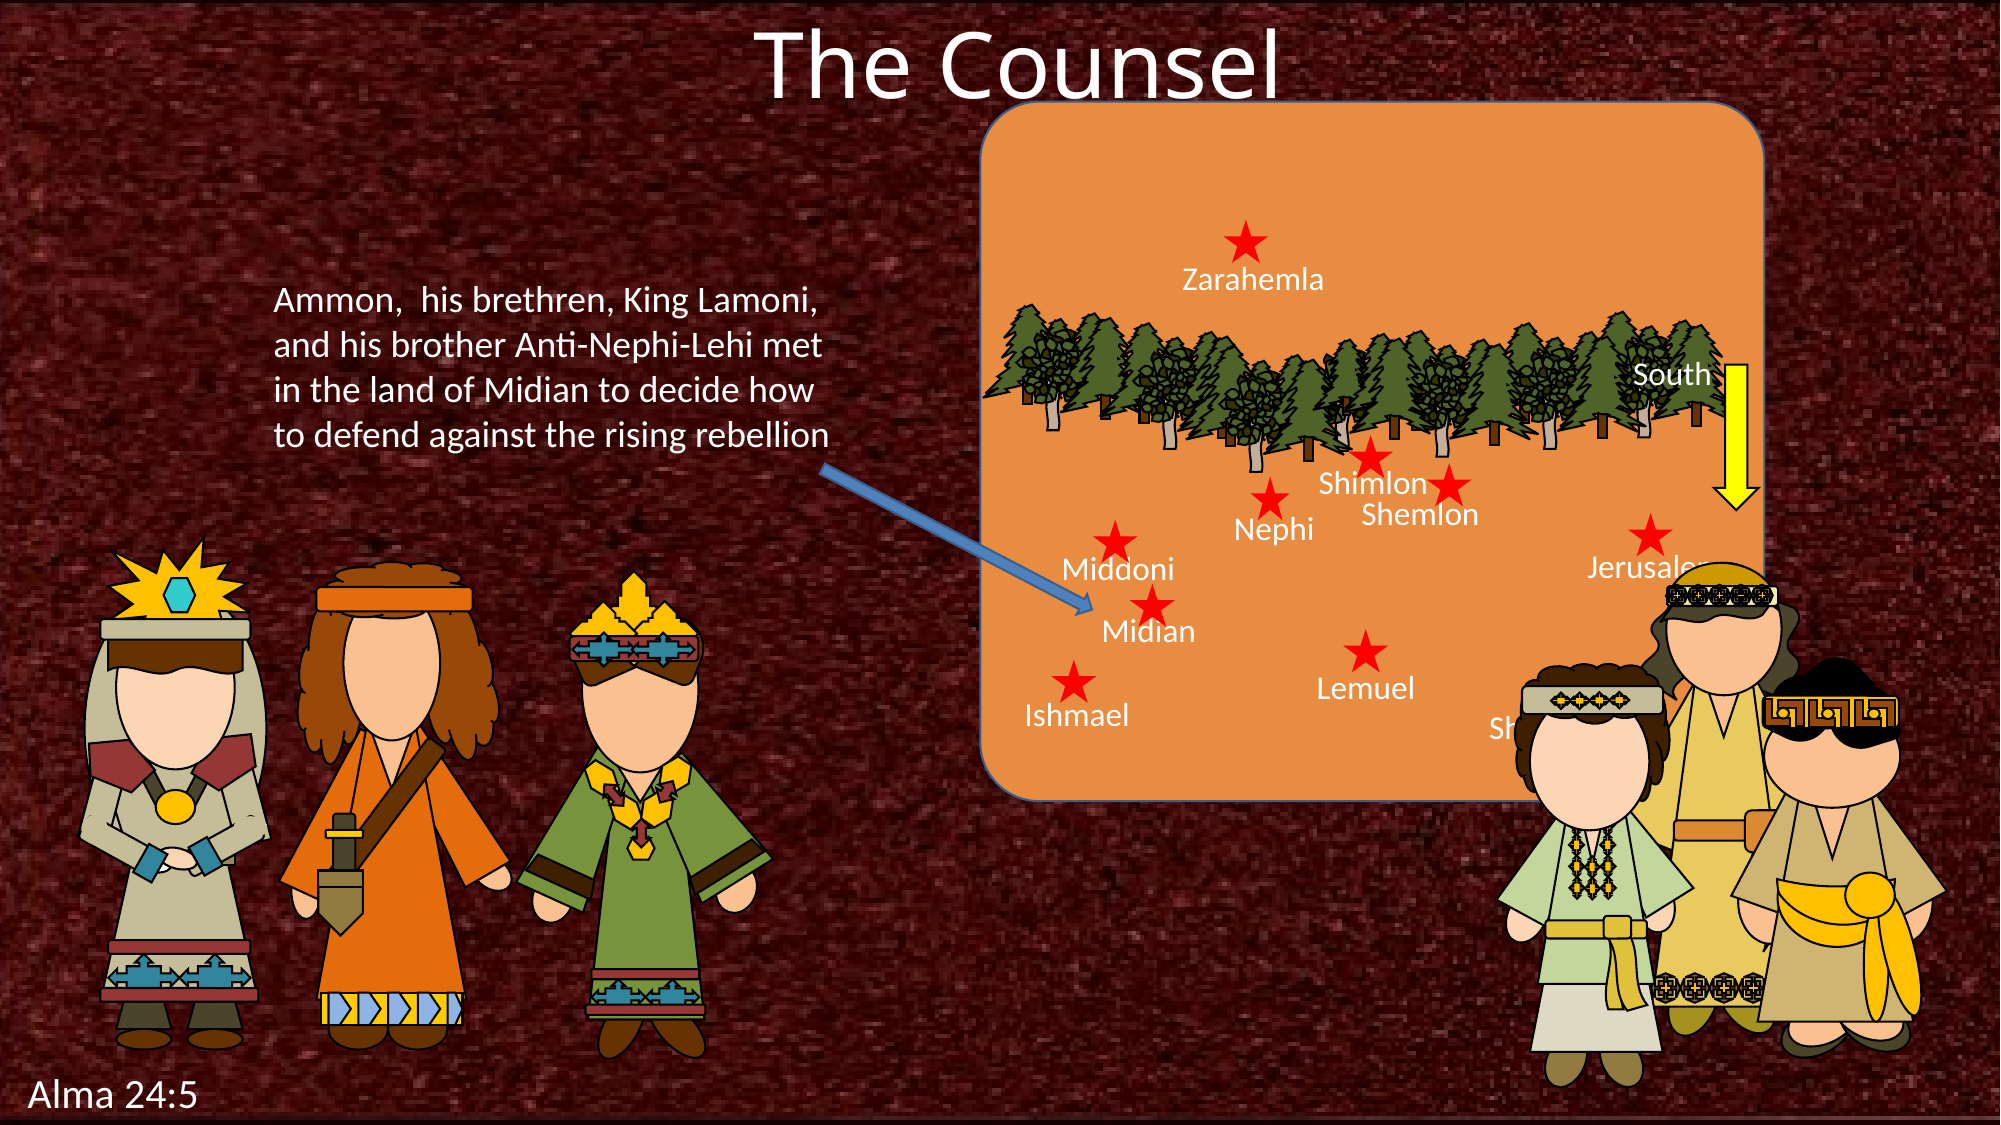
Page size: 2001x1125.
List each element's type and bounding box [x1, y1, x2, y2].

text_box [1219, 480, 1336, 556]
picture [0, 0, 2000, 1125]
text_box [1167, 223, 1346, 306]
text_box [982, 304, 1741, 472]
text_box [1009, 663, 1162, 742]
text_box [1046, 523, 1223, 596]
text_box [1303, 438, 1468, 510]
text_box [526, 571, 765, 1066]
text_box [1738, 662, 1933, 1070]
text_box [1507, 662, 1675, 1089]
text_box [1346, 466, 1501, 541]
text_box [1620, 562, 1820, 1038]
text_box [1301, 632, 1444, 715]
text_box [1474, 676, 1507, 755]
text_box [78, 536, 514, 1050]
text_box [1086, 587, 1256, 658]
text_box [1572, 516, 1750, 594]
